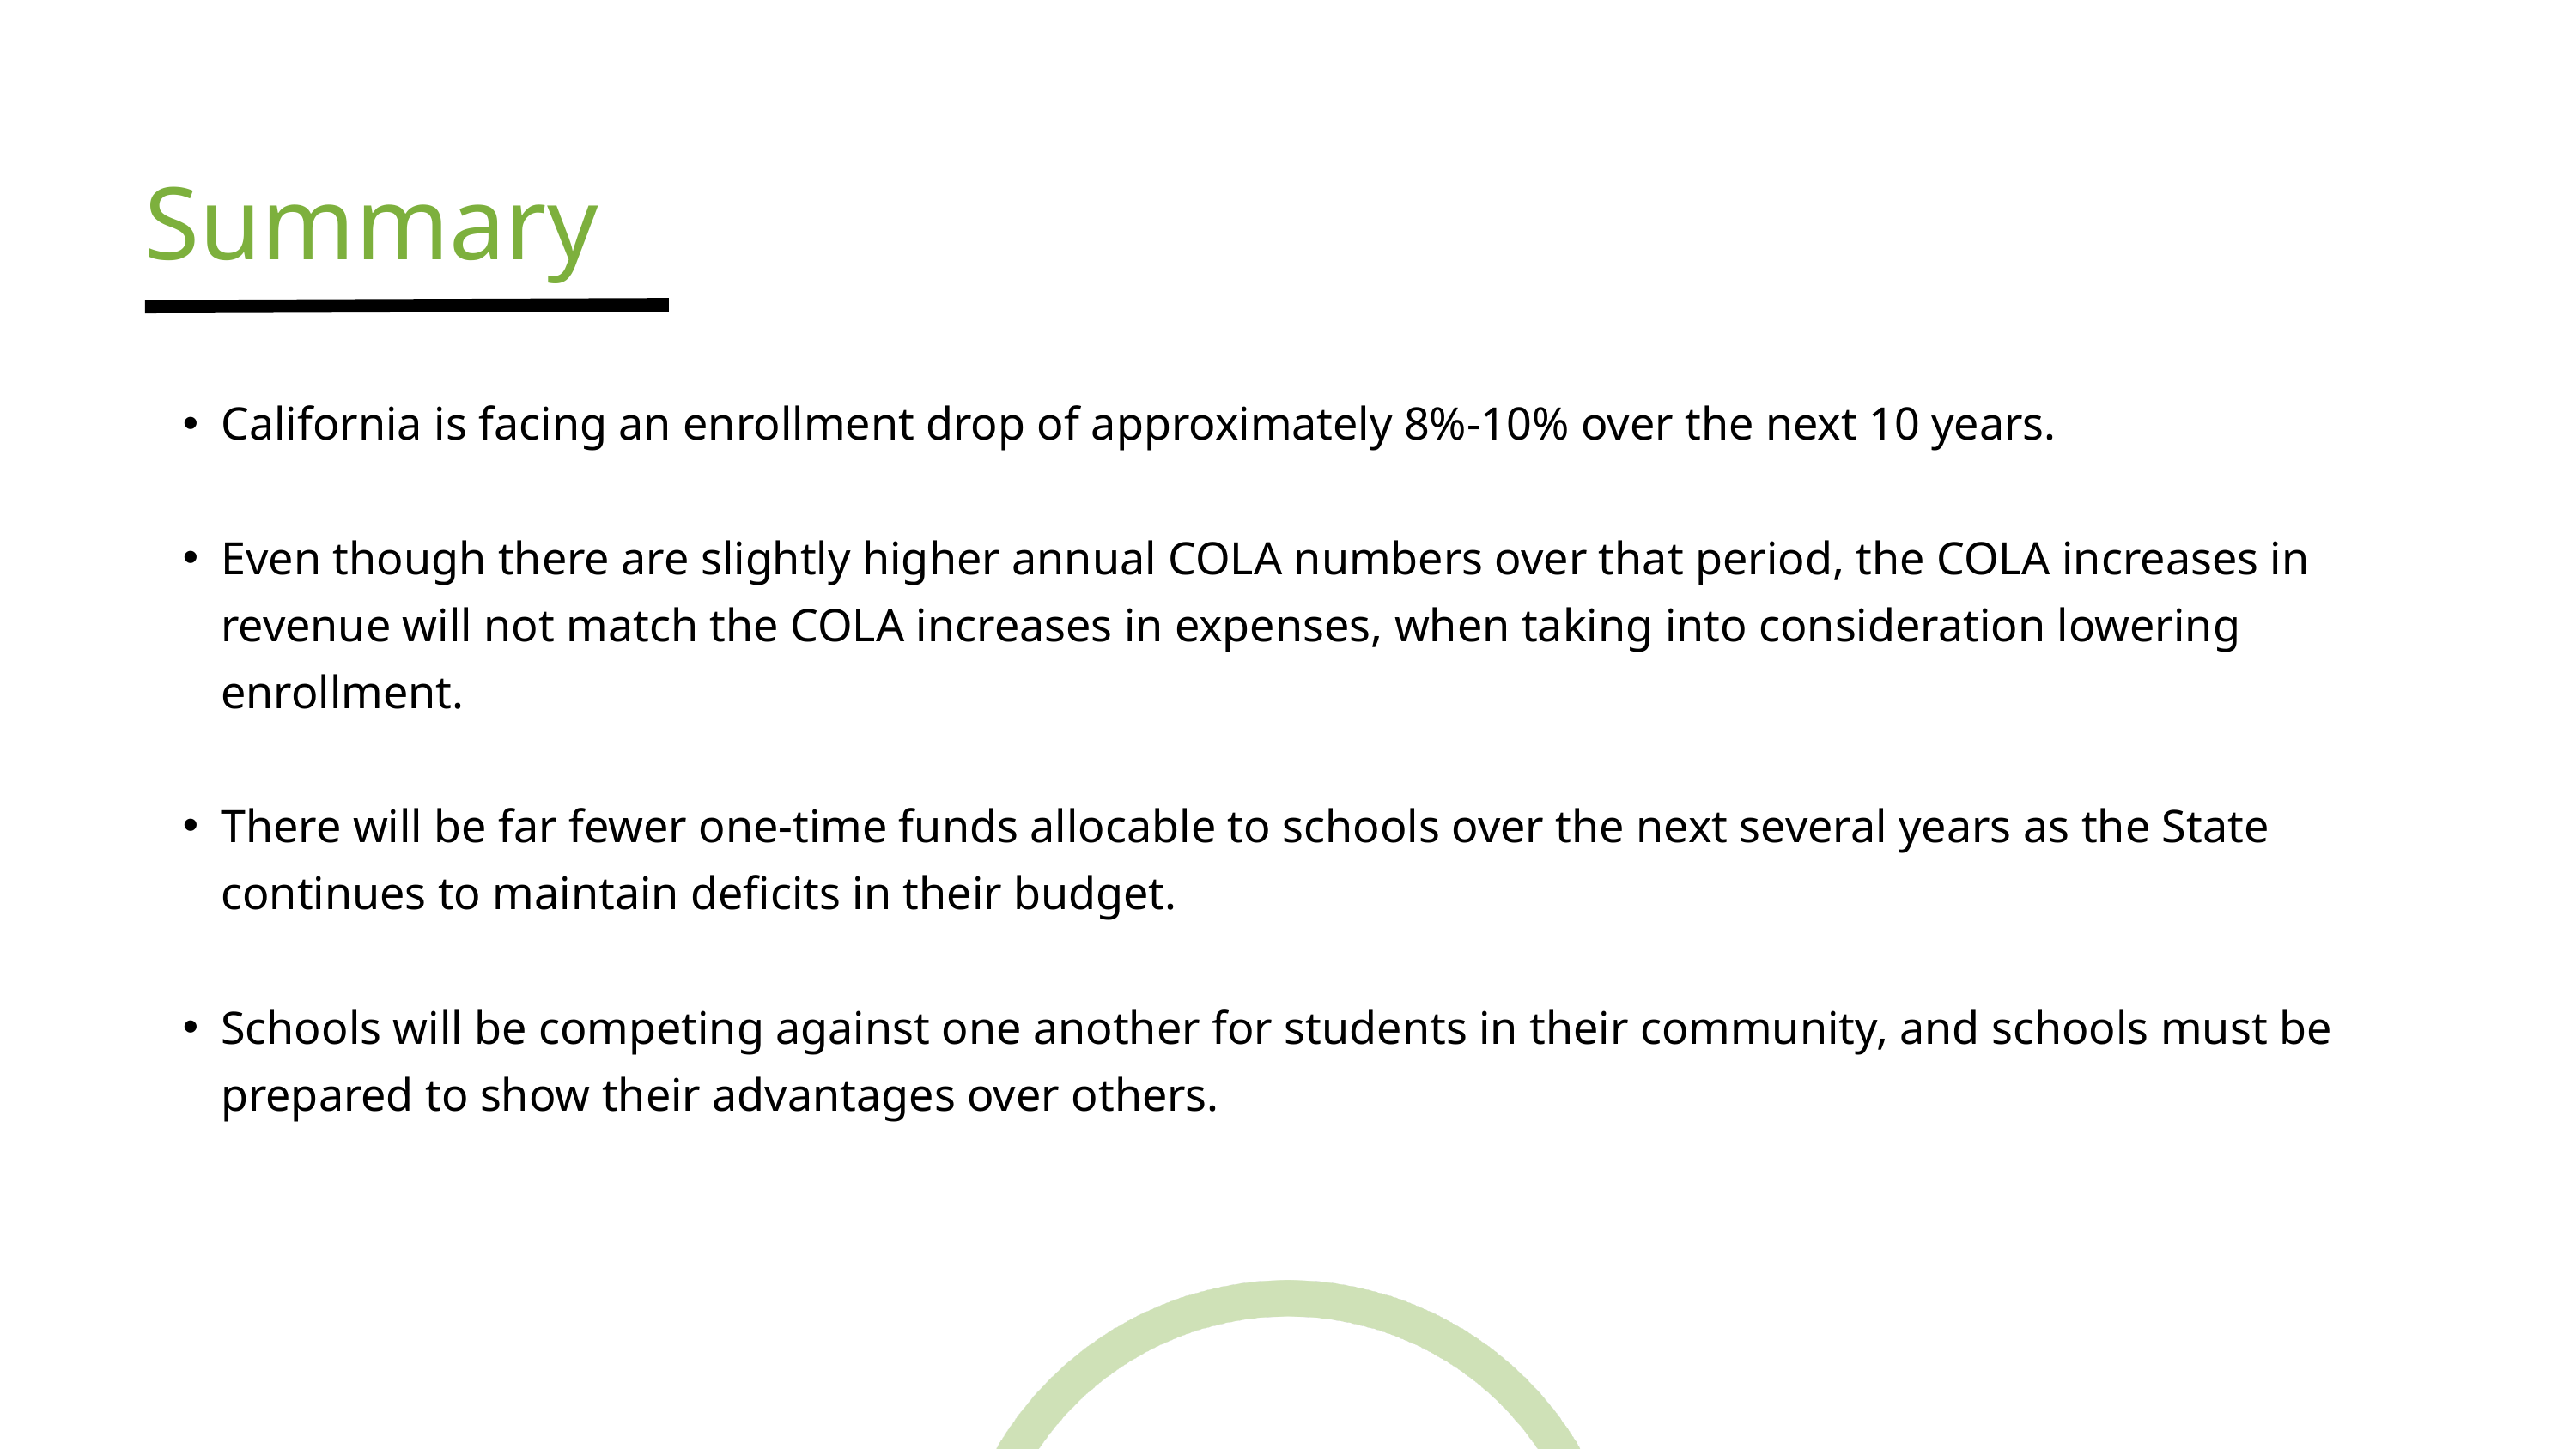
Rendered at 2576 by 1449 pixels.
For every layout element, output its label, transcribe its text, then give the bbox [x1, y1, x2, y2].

text_box California is facing an enrollment drop of approximately 8%-10% over the next 10 years. Even though there are slightly higher annual COLA numbers over that period, the COLA increases in revenue will not match the COLA increases in expenses, when taking into consideration lowering enrollment. There will be far fewer one-time funds allocable to schools over the next several years as the State continues to maintain deficits in their budget. Schools will be competing against one another for students in their community, and schools must be prepared to show their advantages over others. [144, 382, 2432, 1187]
text_box [951, 1280, 1625, 1449]
text_box Summary [144, 169, 2432, 280]
